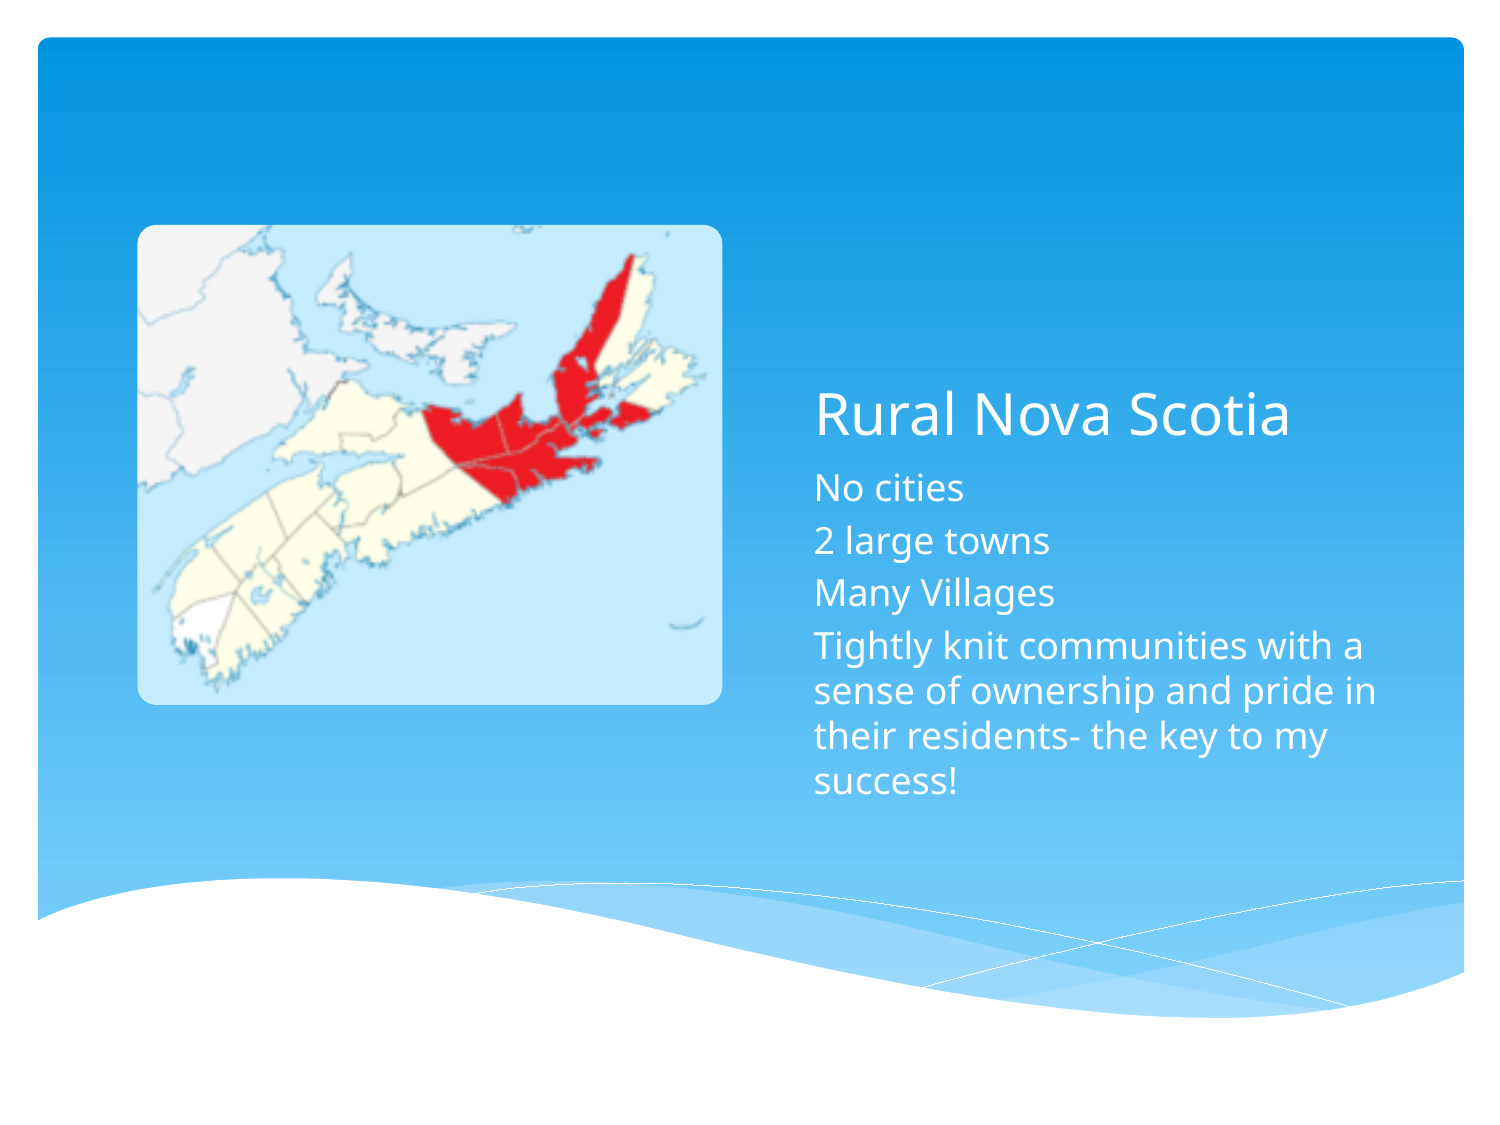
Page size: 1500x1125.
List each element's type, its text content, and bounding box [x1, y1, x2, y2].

title Rural Nova Scotia [799, 55, 1425, 455]
picture [137, 224, 723, 706]
list No cities 2 large towns Many Villages Tightly knit communities with a sense of ownership and pride in their residents- the key to my success! [798, 456, 1425, 855]
